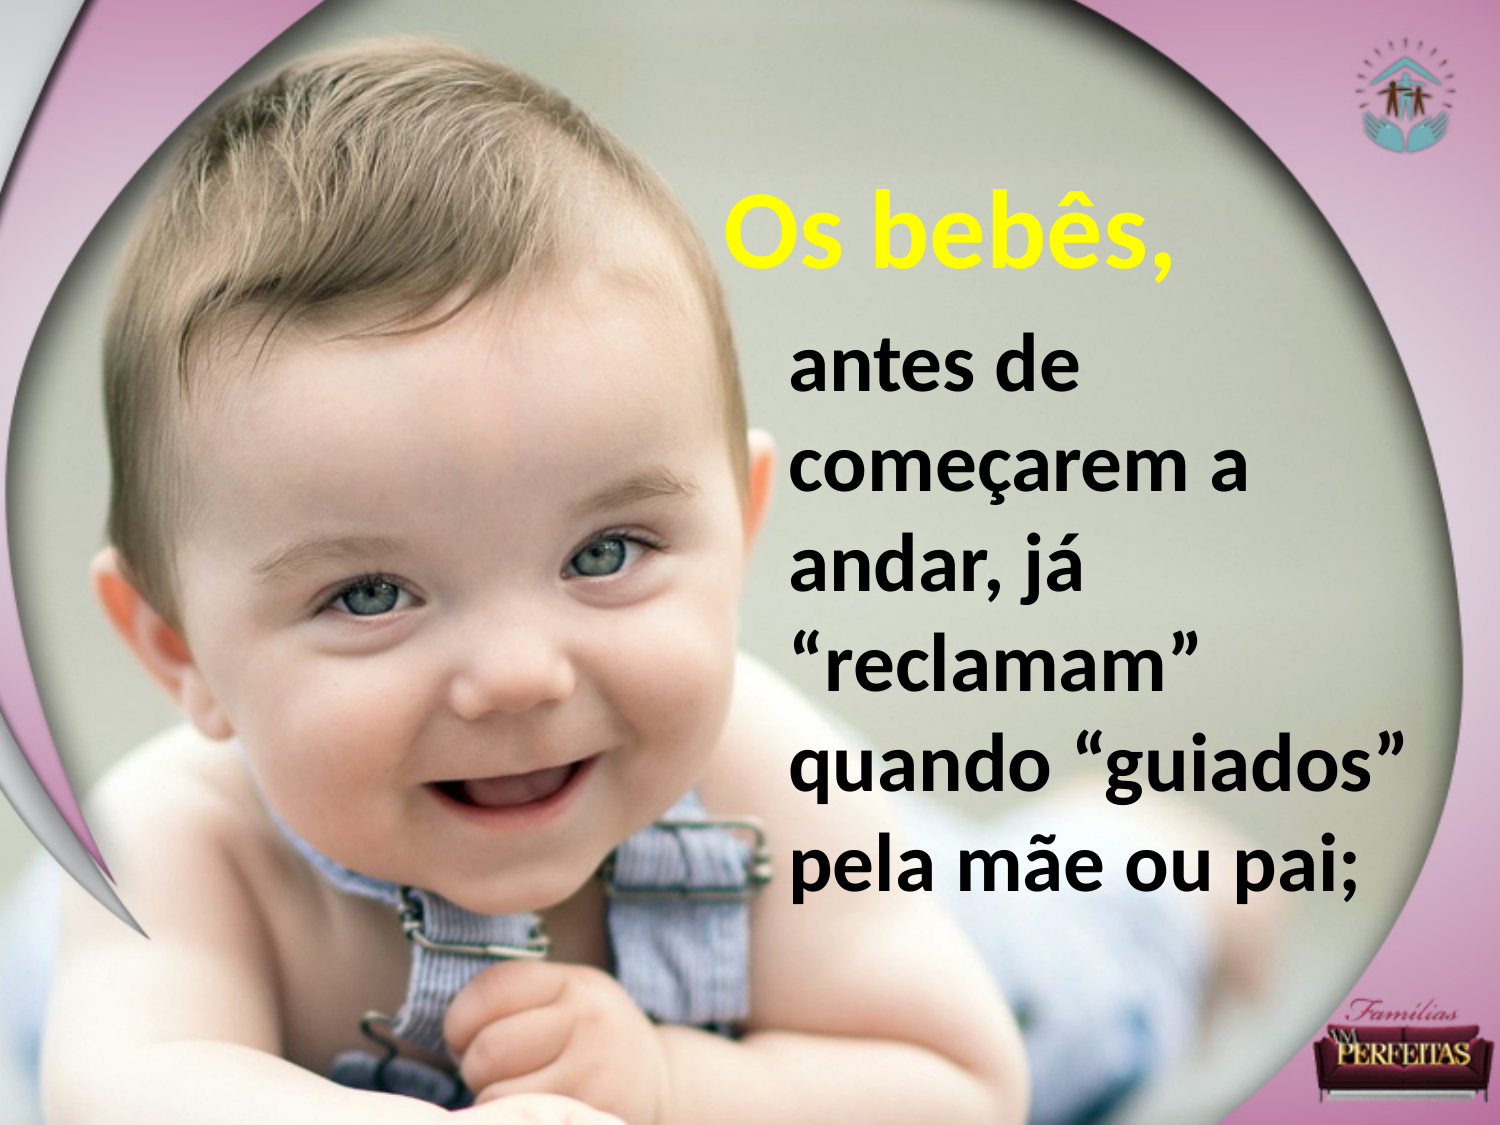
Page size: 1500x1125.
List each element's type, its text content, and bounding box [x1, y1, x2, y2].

picture [0, 0, 1500, 1125]
text_box Os bebês, [708, 148, 1311, 299]
text_box antes de começarem a andar, já “reclamam” quando “guiados” pela mãe ou pai; [773, 300, 1459, 916]
